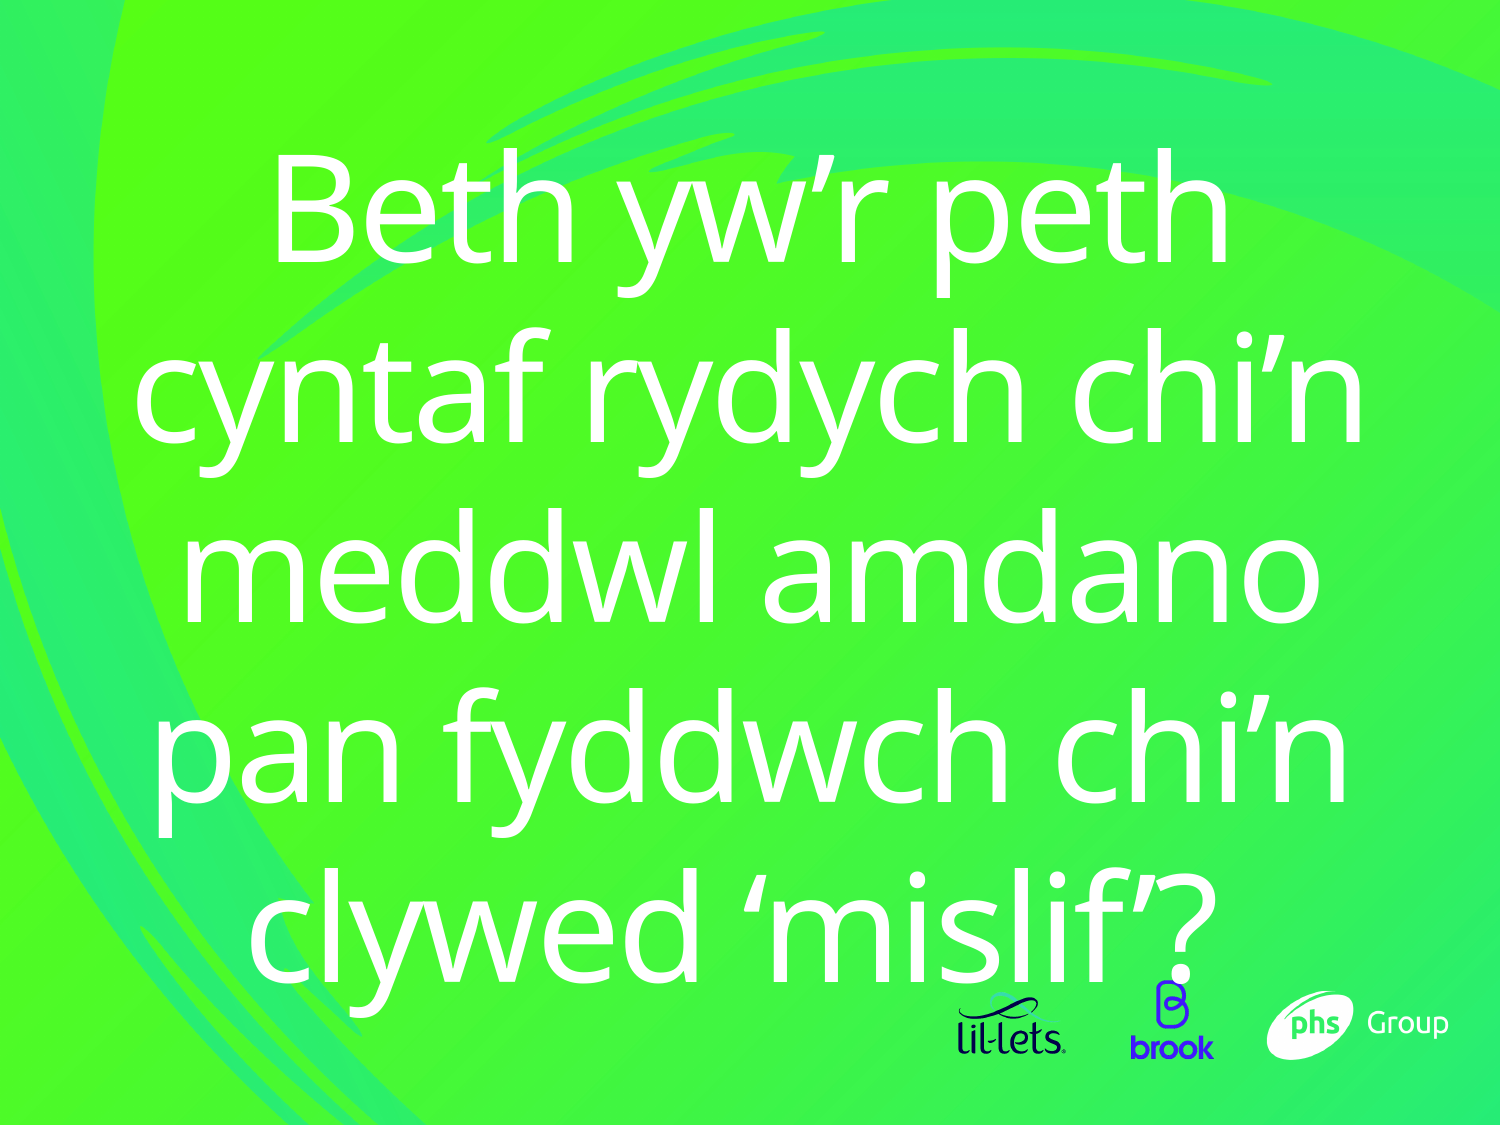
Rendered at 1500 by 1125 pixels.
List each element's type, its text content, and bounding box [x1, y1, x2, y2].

picture [0, 0, 1500, 1125]
title Beth yw’r peth cyntaf rydych chi’n meddwl amdano pan fyddwch chi’n clywed ‘mislif’? [35, 373, 1465, 752]
